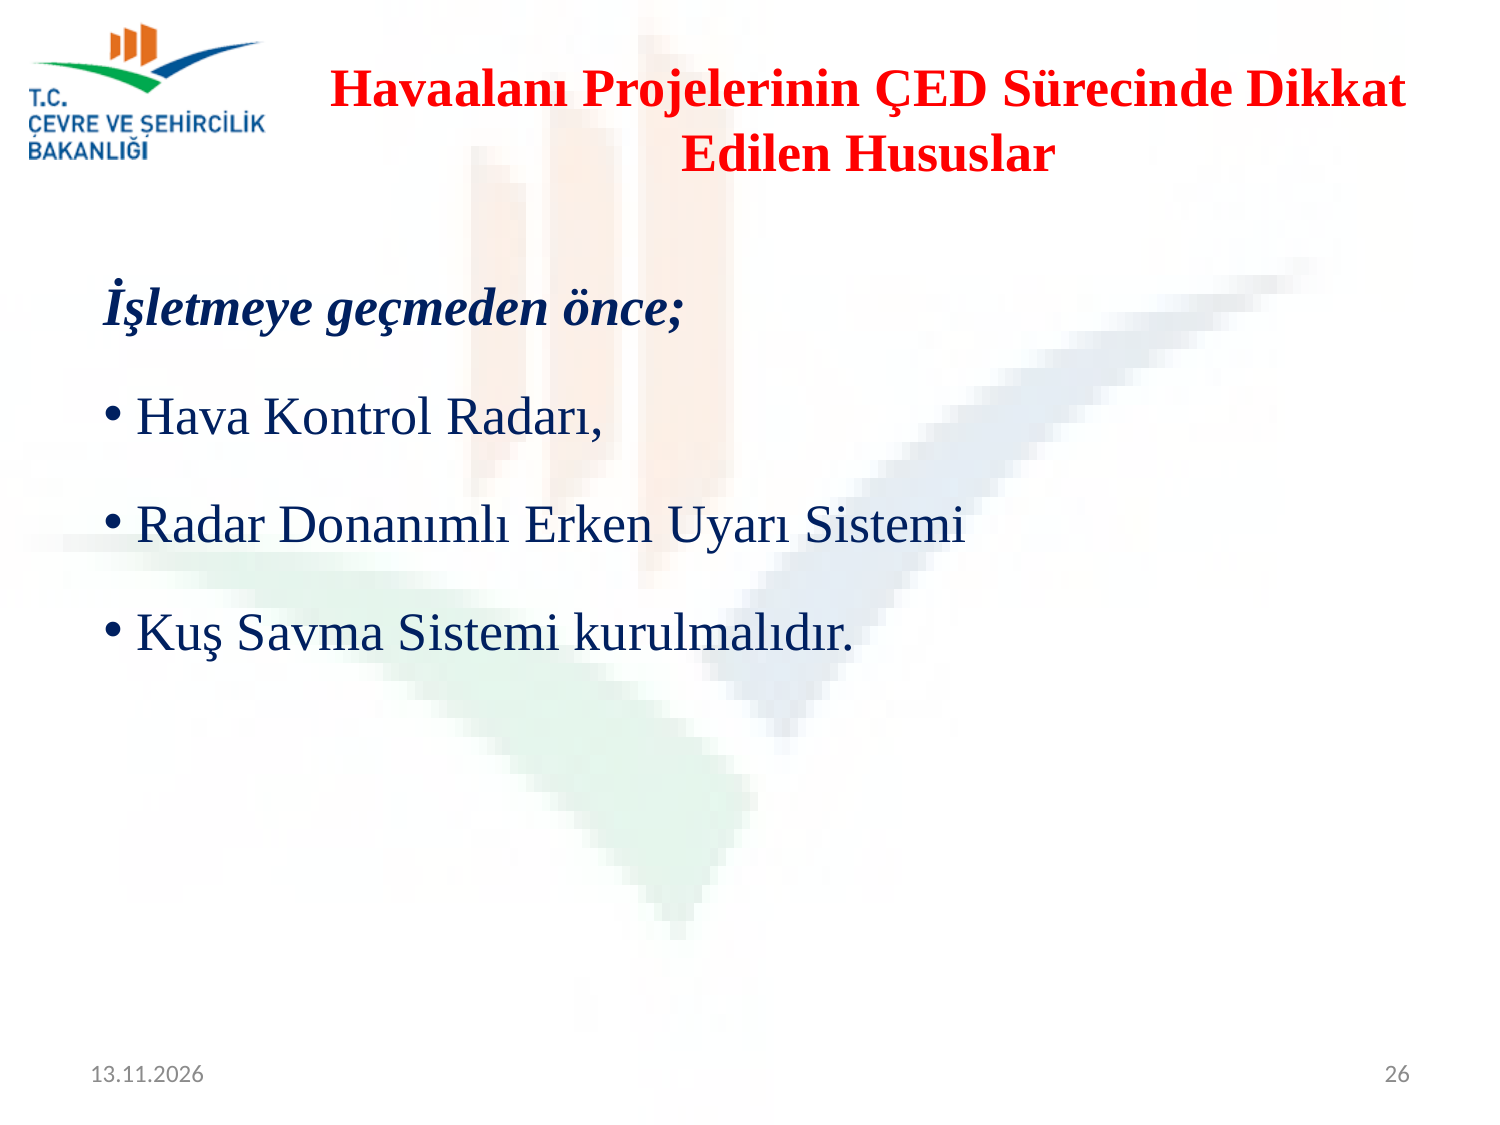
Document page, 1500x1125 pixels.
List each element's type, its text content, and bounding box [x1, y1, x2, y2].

picture [29, 18, 266, 160]
list İşletmeye geçmeden önce; Hava Kontrol Radarı, Radar Donanımlı Erken Uyarı Sistemi Kuş Savma Sistemi kurulmalıdır. [88, 231, 1306, 941]
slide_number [75, 1042, 425, 1103]
slide_number 26 [1074, 1042, 1425, 1103]
text_box Havaalanı Projelerinin ÇED Sürecinde Dikkat Edilen Hususlar [312, 45, 1425, 220]
